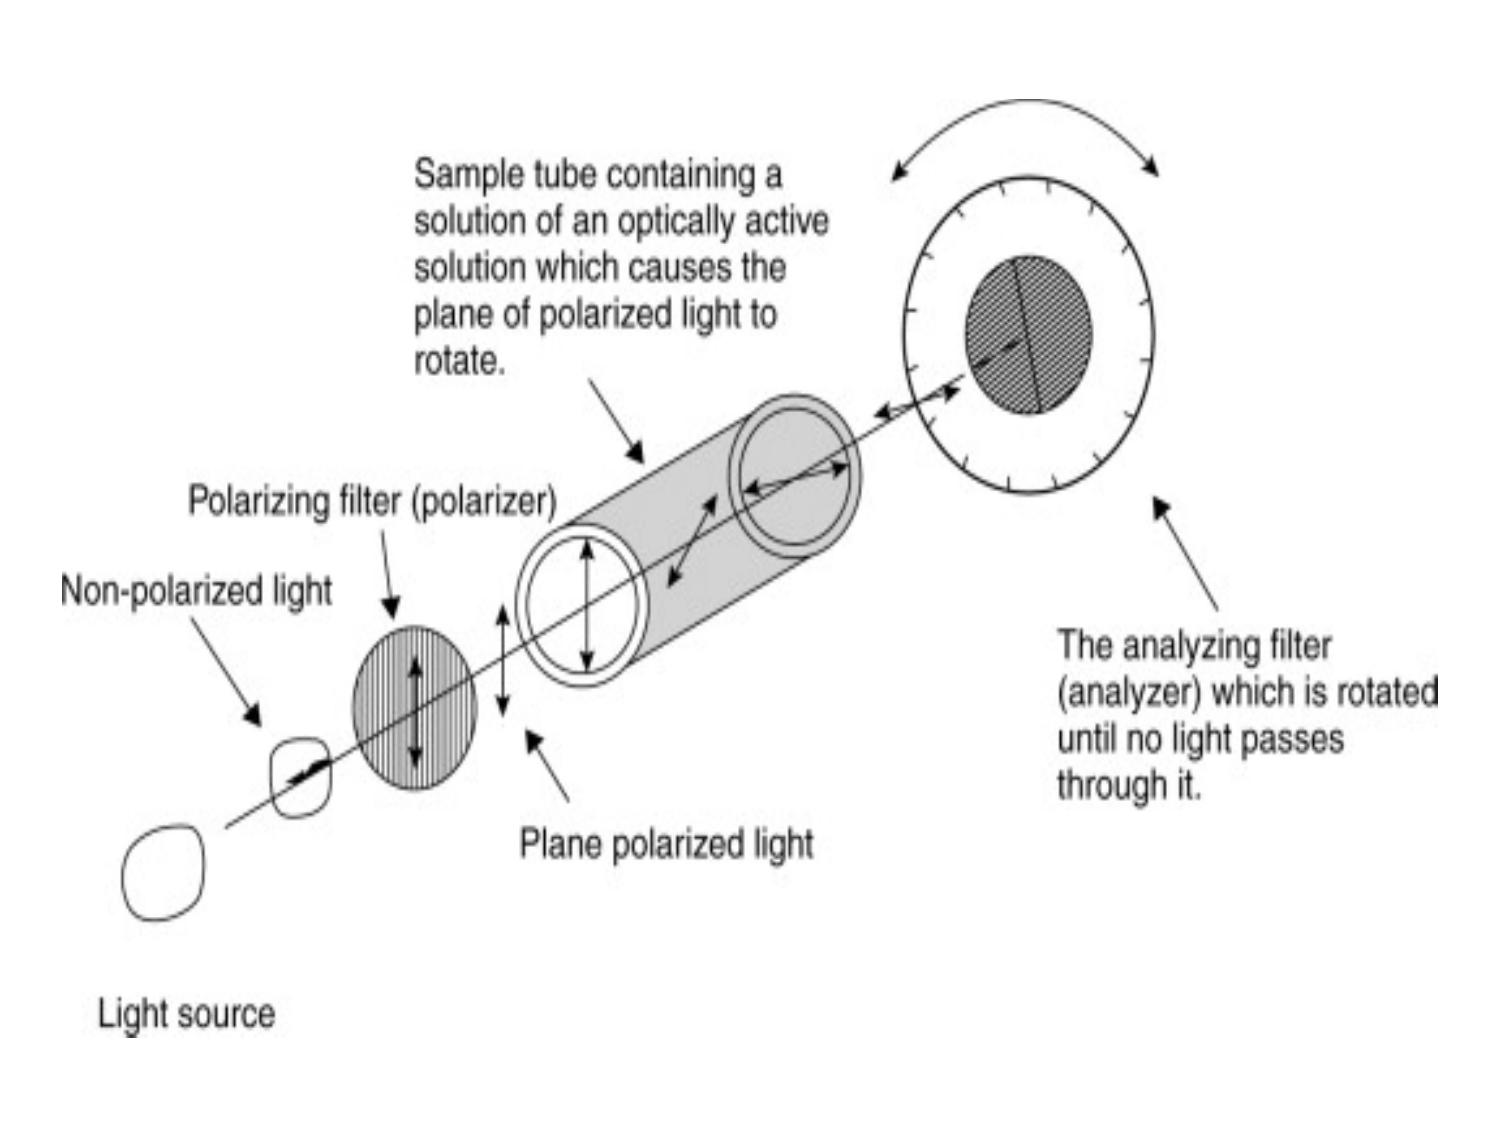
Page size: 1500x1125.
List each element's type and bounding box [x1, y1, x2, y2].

picture [62, 99, 1438, 1038]
